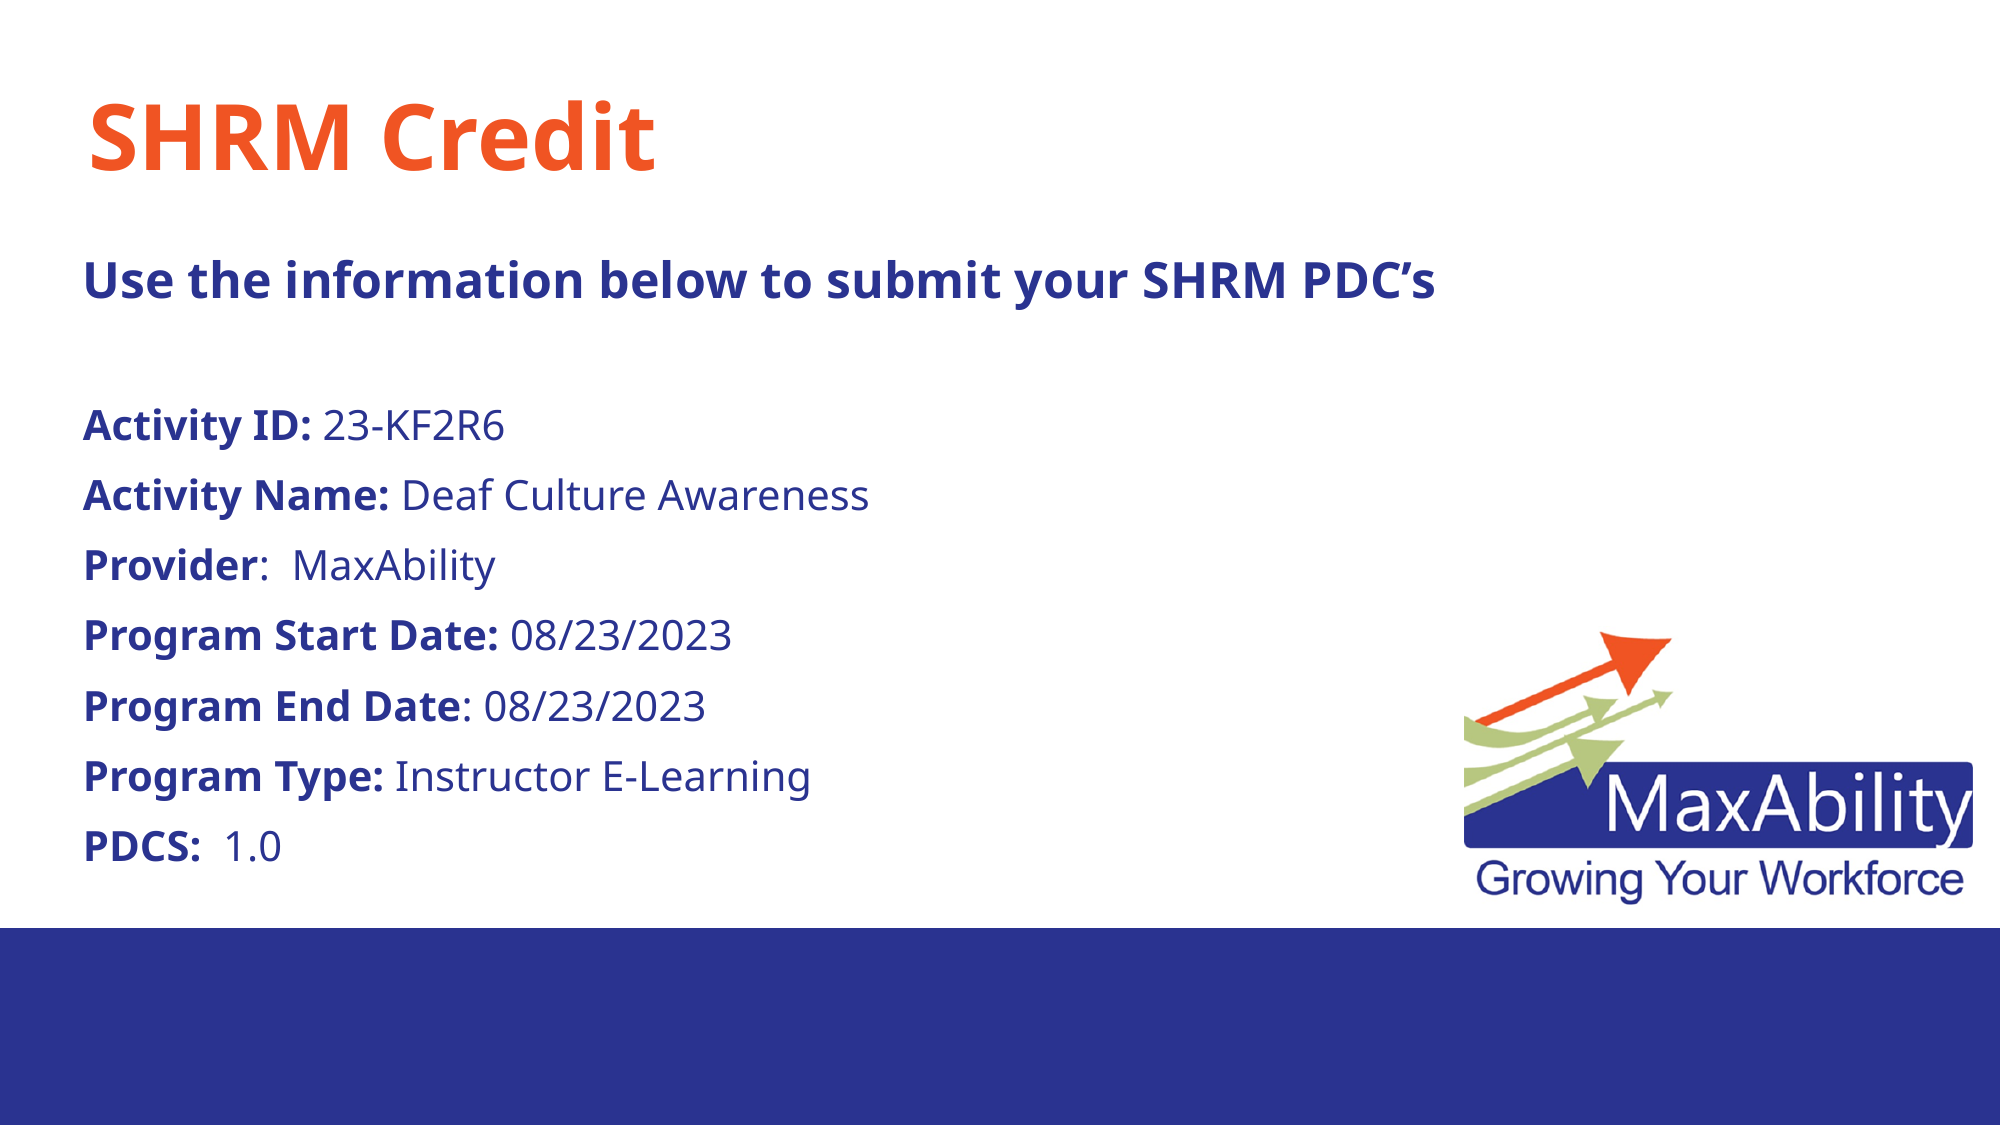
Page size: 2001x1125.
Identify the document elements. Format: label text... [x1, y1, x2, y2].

text_box [0, 927, 2000, 1125]
text_box Use the information below to submit your SHRM PDC’s Activity ID: 23-KF2R6 Activity Name: Deaf Culture Awareness Provider: MaxAbility Program Start Date: 08/23/2023 Program End Date: 08/23/2023 Program Type: Instructor E-Learning PDCS: 1.0 [68, 236, 1527, 878]
picture [1464, 626, 1973, 910]
title SHRM Credit [68, 71, 1849, 197]
